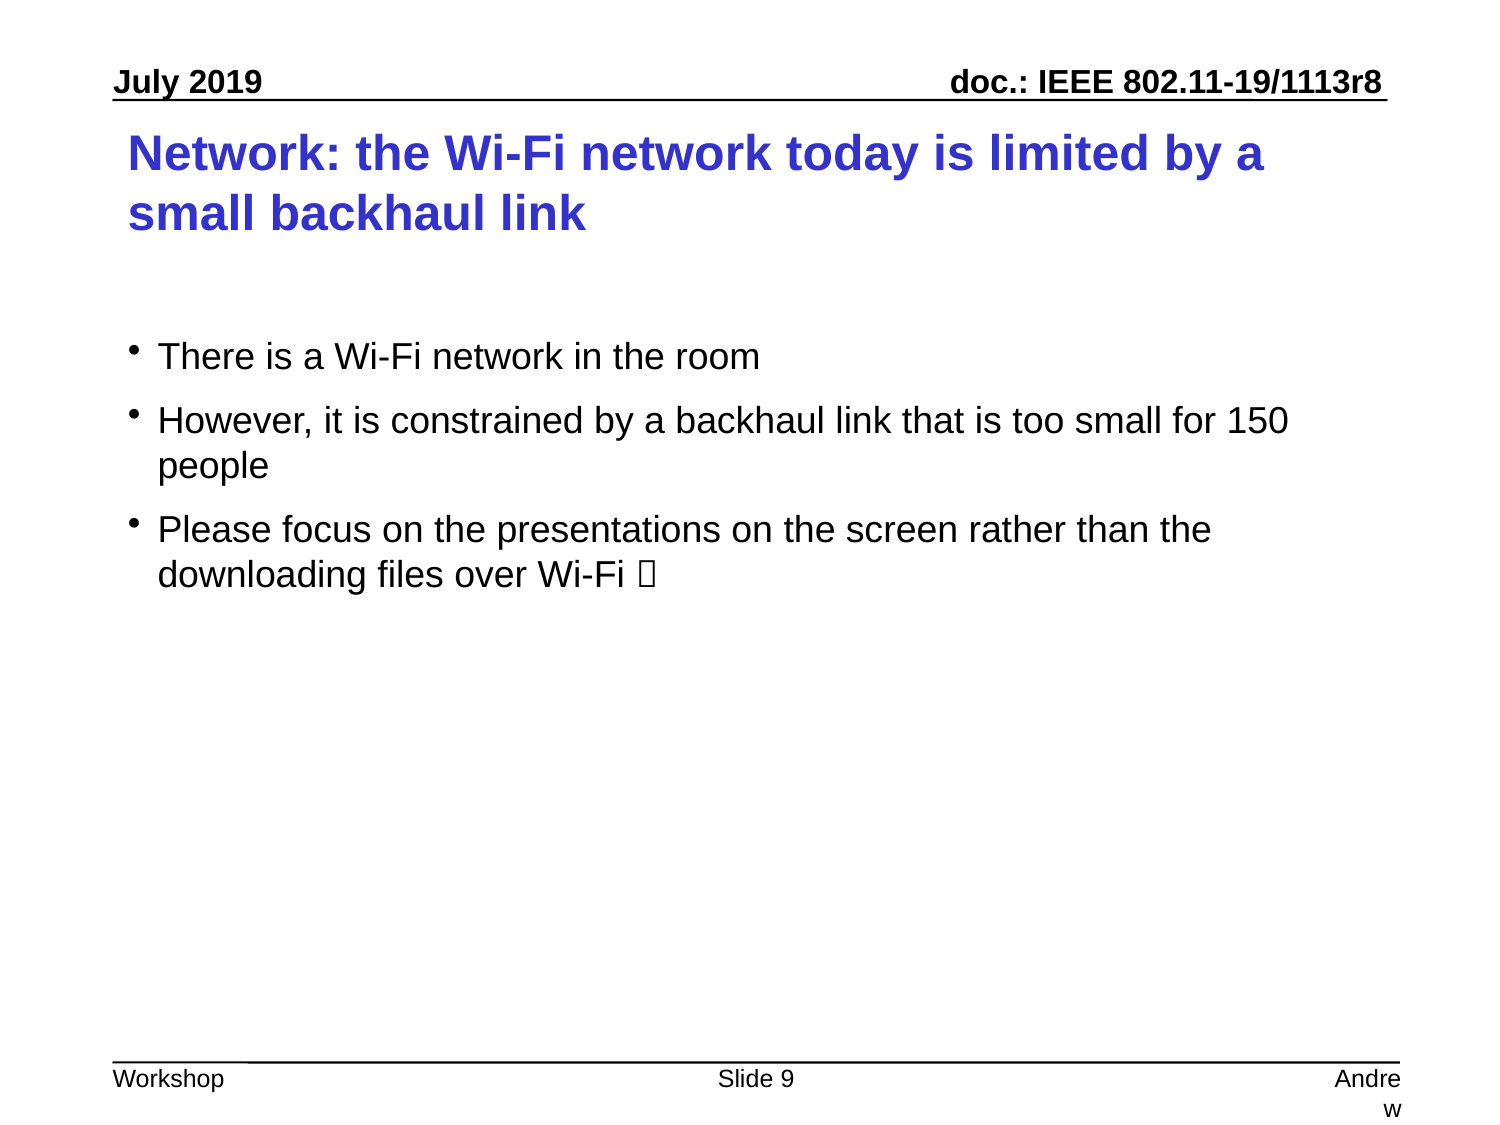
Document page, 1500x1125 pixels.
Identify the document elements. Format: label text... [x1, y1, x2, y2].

slide_number Slide 9 [709, 1061, 803, 1093]
list There is a Wi-Fi network in the room However, it is constrained by a backhaul link that is too small for 150 people Please focus on the presentations on the screen rather than the downloading files over Wi-Fi  [112, 324, 1388, 1000]
title Network: the Wi-Fi network today is limited by a small backhaul link [112, 112, 1388, 288]
footer Andrew Myles, Cisco [1320, 1061, 1402, 1093]
